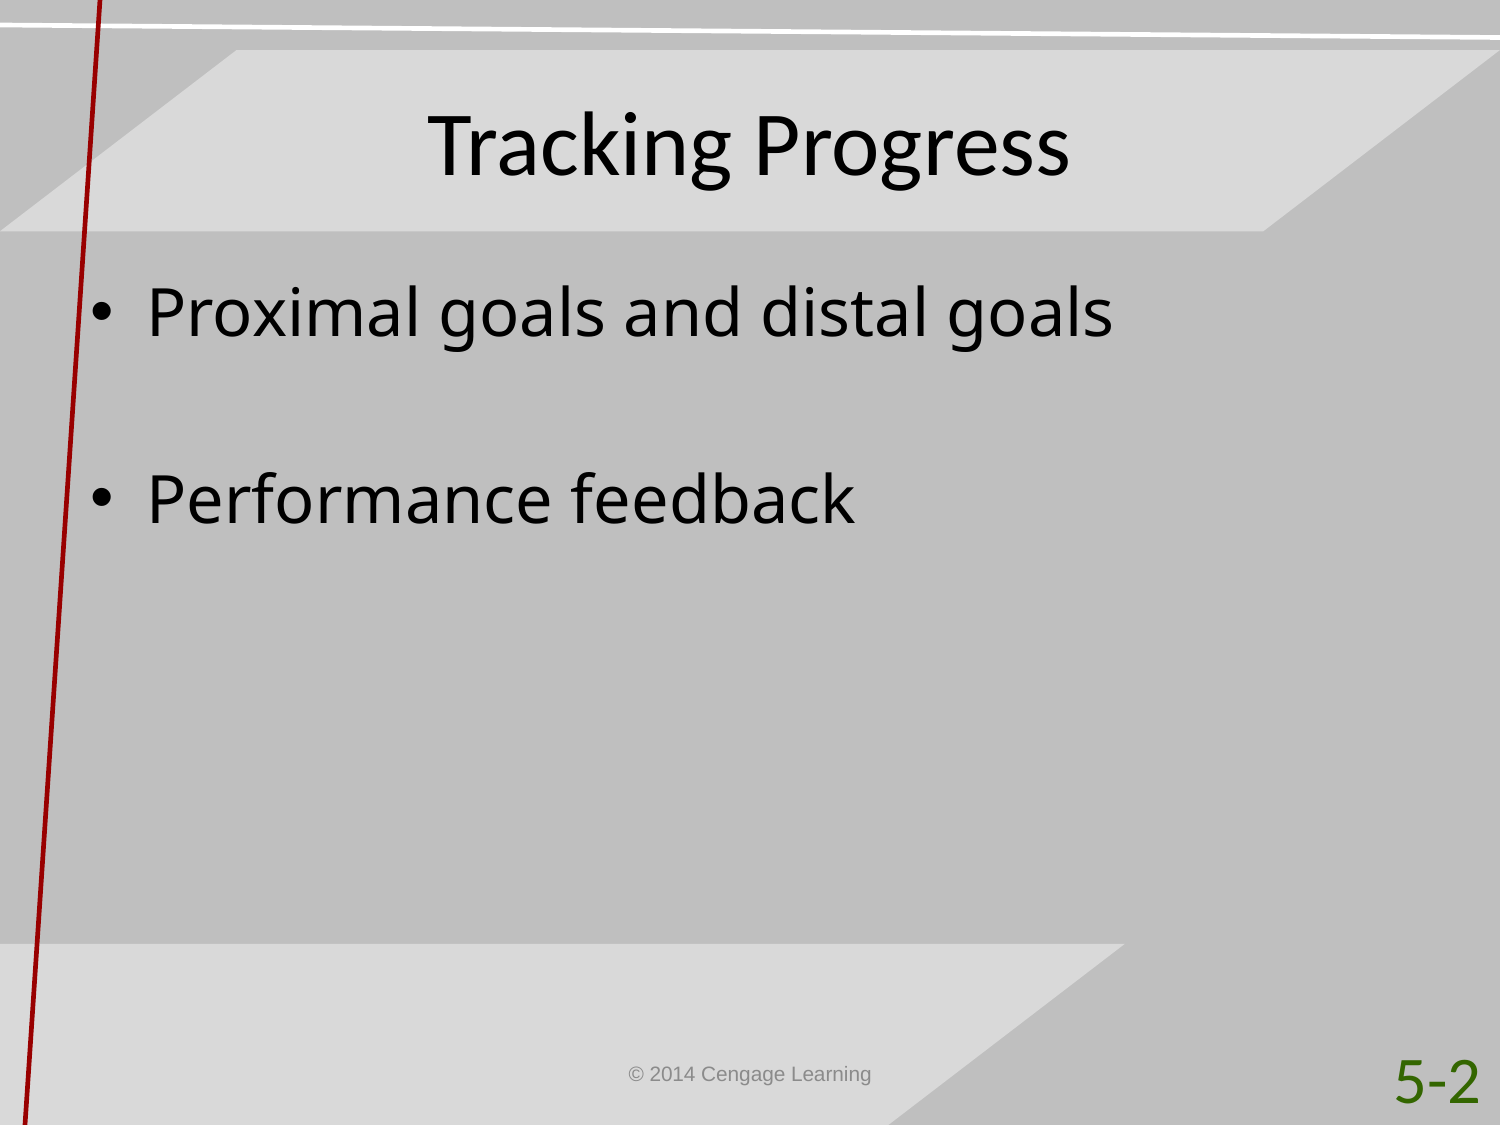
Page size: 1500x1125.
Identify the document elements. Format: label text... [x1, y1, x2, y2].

footer © 2014 Cengage Learning [512, 1042, 988, 1103]
title Tracking Progress [75, 45, 1425, 233]
text_box 5-2 [1374, 1029, 1500, 1124]
list Proximal goals and distal goals Performance feedback [75, 262, 1425, 1005]
